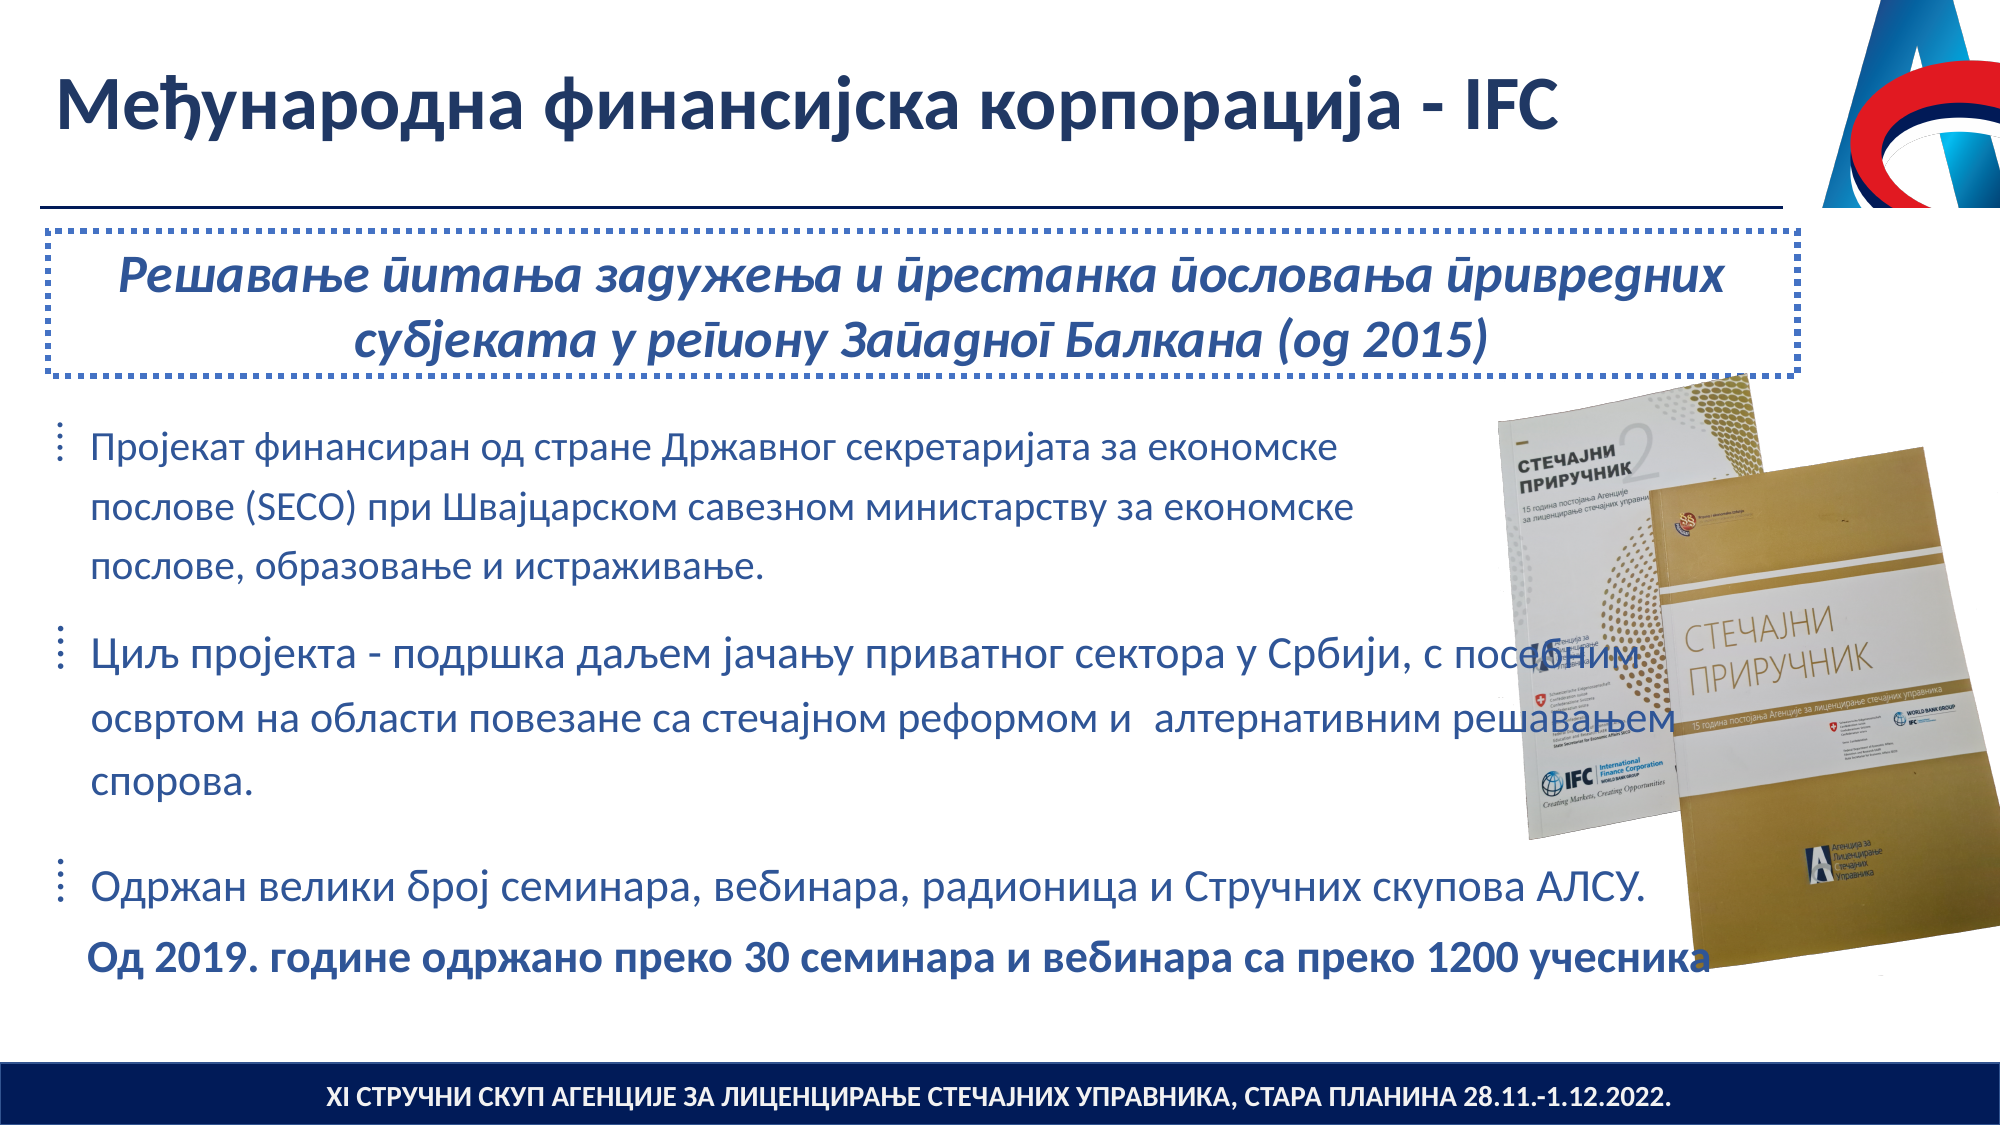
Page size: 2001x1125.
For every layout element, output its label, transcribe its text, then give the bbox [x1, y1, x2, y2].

text_box XI СТРУЧНИ СКУП АГЕНЦИЈЕ ЗА ЛИЦЕНЦИРАЊЕ СТЕЧАЈНИХ УПРАВНИКА, СТАРА ПЛАНИНА 28.11.-1.12.2022. [311, 1070, 1689, 1120]
picture [1632, 0, 2000, 208]
text_box Циљ пројекта - подршкa даљем јачању приватног сектора у Србији, с посебним освртом на области повезане са стечајном реформом и алтернативним решавањем спорова. Одржан велики број семинара, вебинара, радионица и Стручних скупова АЛСУ. Од 2019. године одржано преко 30 семинара и вебинара са преко 1200 учесника [39, 604, 1760, 1059]
text_box [0, 1062, 2000, 1125]
picture [1498, 371, 2000, 976]
text_box Решавање питања задужења и престанка пословања привредних субјеката у региону Западног Балкана (од 2015) [47, 230, 1798, 377]
title Међународна финансијска корпорација - IFC [40, 26, 1632, 184]
list Пројекат финансиран од стране Државног секретаријата за економске послове (SECO) при Швајцарском савезном министарству за економске послове, образовање и истраживање. [39, 401, 1498, 598]
